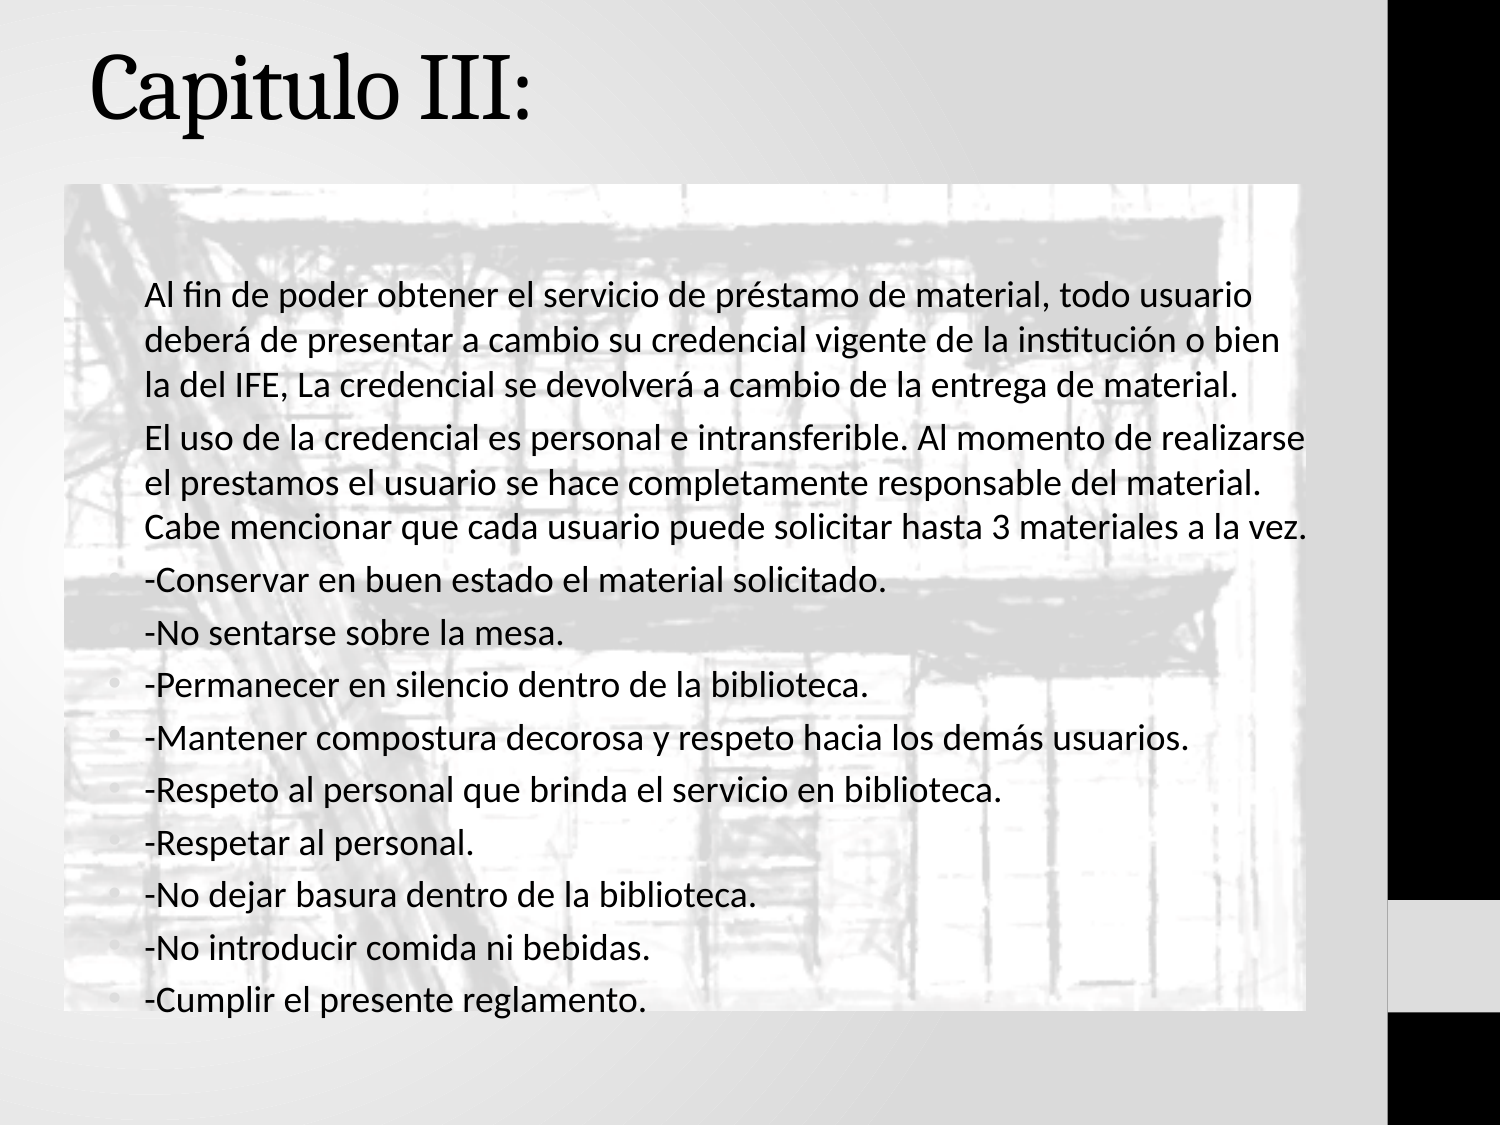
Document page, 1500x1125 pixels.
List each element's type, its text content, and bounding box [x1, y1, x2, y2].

picture [64, 183, 1306, 1011]
list Al fin de poder obtener el servicio de préstamo de material, todo usuario deberá de presentar a cambio su credencial vigente de la institución o bien la del IFE, La credencial se devolverá a cambio de la entrega de material. El uso de la credencial es personal e intransferible. Al momento de realizarse el prestamos el usuario se hace completamente responsable del material. Cabe mencionar que cada usuario puede solicitar hasta 3 materiales a la vez. -Conservar en buen estado el material solicitado. -No sentarse sobre la mesa. -Permanecer en silencio dentro de la biblioteca. -Mantener compostura decorosa y respeto hacia los demás usuarios. -Respeto al personal que brinda el servicio en biblioteca. -Respetar al personal. -No dejar basura dentro de la biblioteca. -No introducir comida ni bebidas. -Cumplir el presente reglamento. [75, 262, 1325, 1050]
title Capitulo III: [75, 45, 1325, 233]
